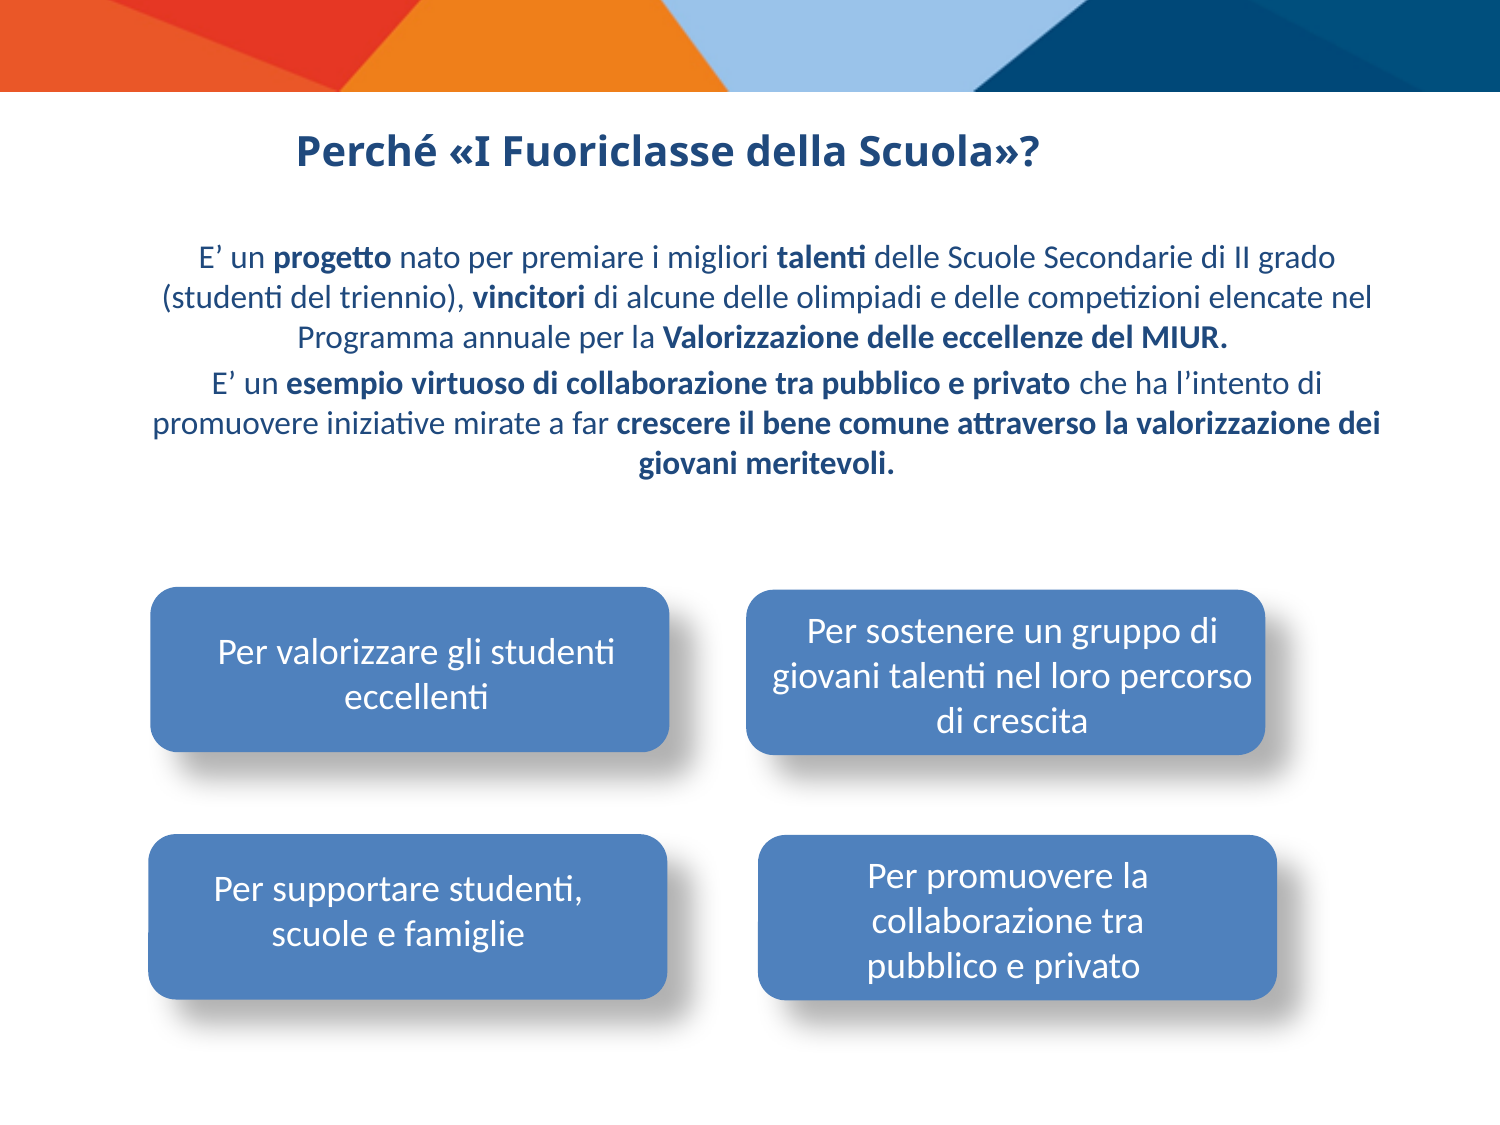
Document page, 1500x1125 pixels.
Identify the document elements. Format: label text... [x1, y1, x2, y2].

picture [0, 0, 1500, 92]
text_box Per sostenere un gruppo di giovani talenti nel loro percorso di crescita [734, 598, 1278, 794]
text_box [751, 587, 1261, 598]
list E’ un progetto nato per premiare i migliori talenti delle Scuole Secondarie di II grado (studenti del triennio), vincitori di alcune delle olimpiadi e delle competizioni elencate nel Programma annuale per la Valorizzazione delle eccellenze del MIUR. E’ un esempio virtuoso di collaborazione tra pubblico e privato che ha l’intento di promuovere iniziative mirate a far crescere il bene comune attraverso la valorizzazione dei giovani meritevoli. [55, 227, 1414, 437]
text_box [146, 831, 670, 1002]
text_box Per promuovere la collaborazione tra pubblico e privato [792, 843, 1210, 994]
text_box [755, 832, 1280, 1003]
text_box [148, 584, 672, 755]
text_box Per valorizzare gli studenti eccellenti [159, 619, 661, 725]
text_box Per supportare studenti, scuole e famiglie [182, 856, 601, 962]
title Perché «I Fuoriclasse della Scuola»? [76, 101, 1260, 208]
